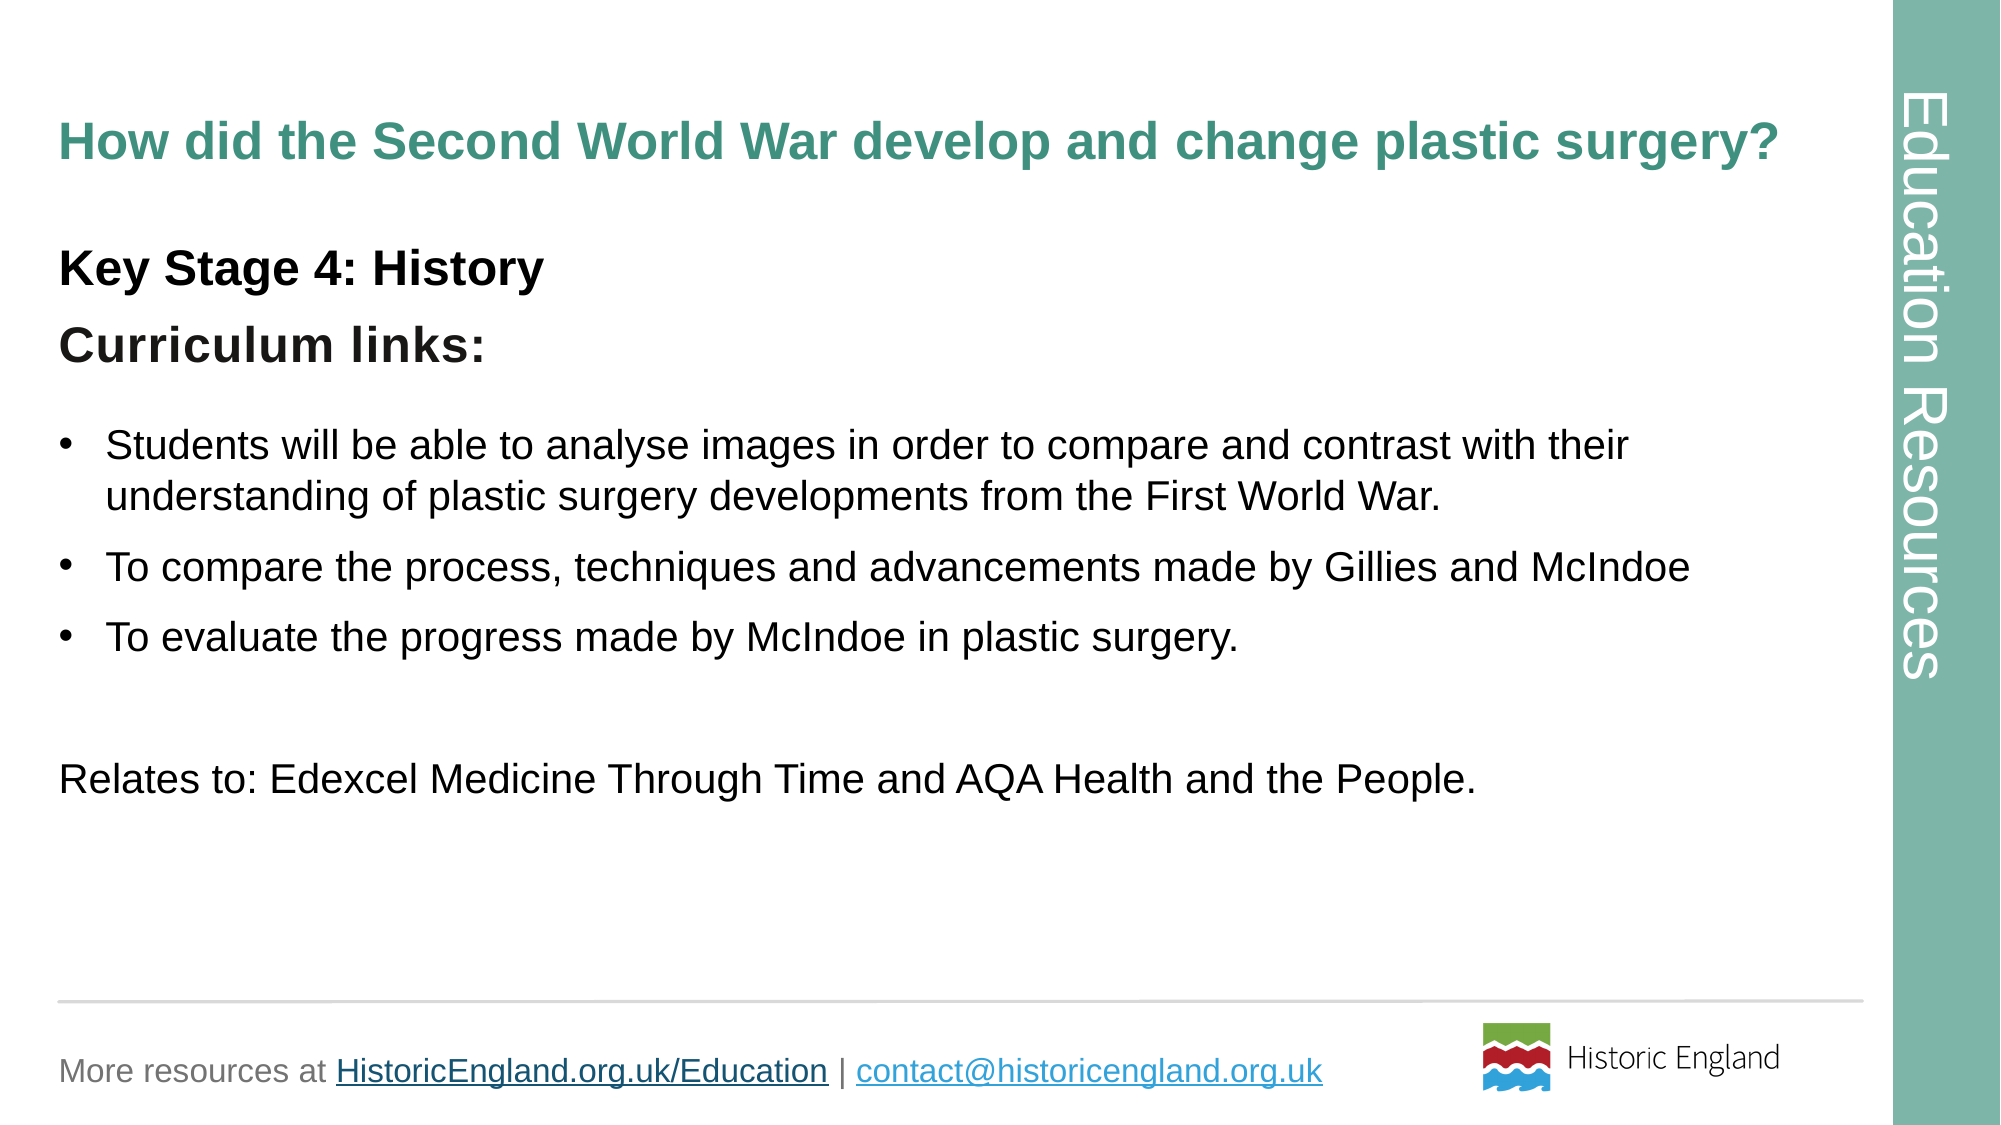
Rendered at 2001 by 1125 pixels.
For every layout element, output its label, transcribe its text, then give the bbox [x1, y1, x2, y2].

title How did the Second World War develop and change plastic surgery? 1 [58, 86, 1863, 227]
list Key Stage 4: History [58, 227, 1863, 304]
list Students will be able to analyse images in order to compare and contrast with their understanding of plastic surgery developments from the First World War. To compare the process, techniques and advancements made by Gillies and McIndoe To evaluate the progress made by McIndoe in plastic surgery. Relates to: Edexcel Medicine Through Time and AQA Health and the People. [58, 411, 1863, 955]
picture [1460, 1000, 1801, 1114]
